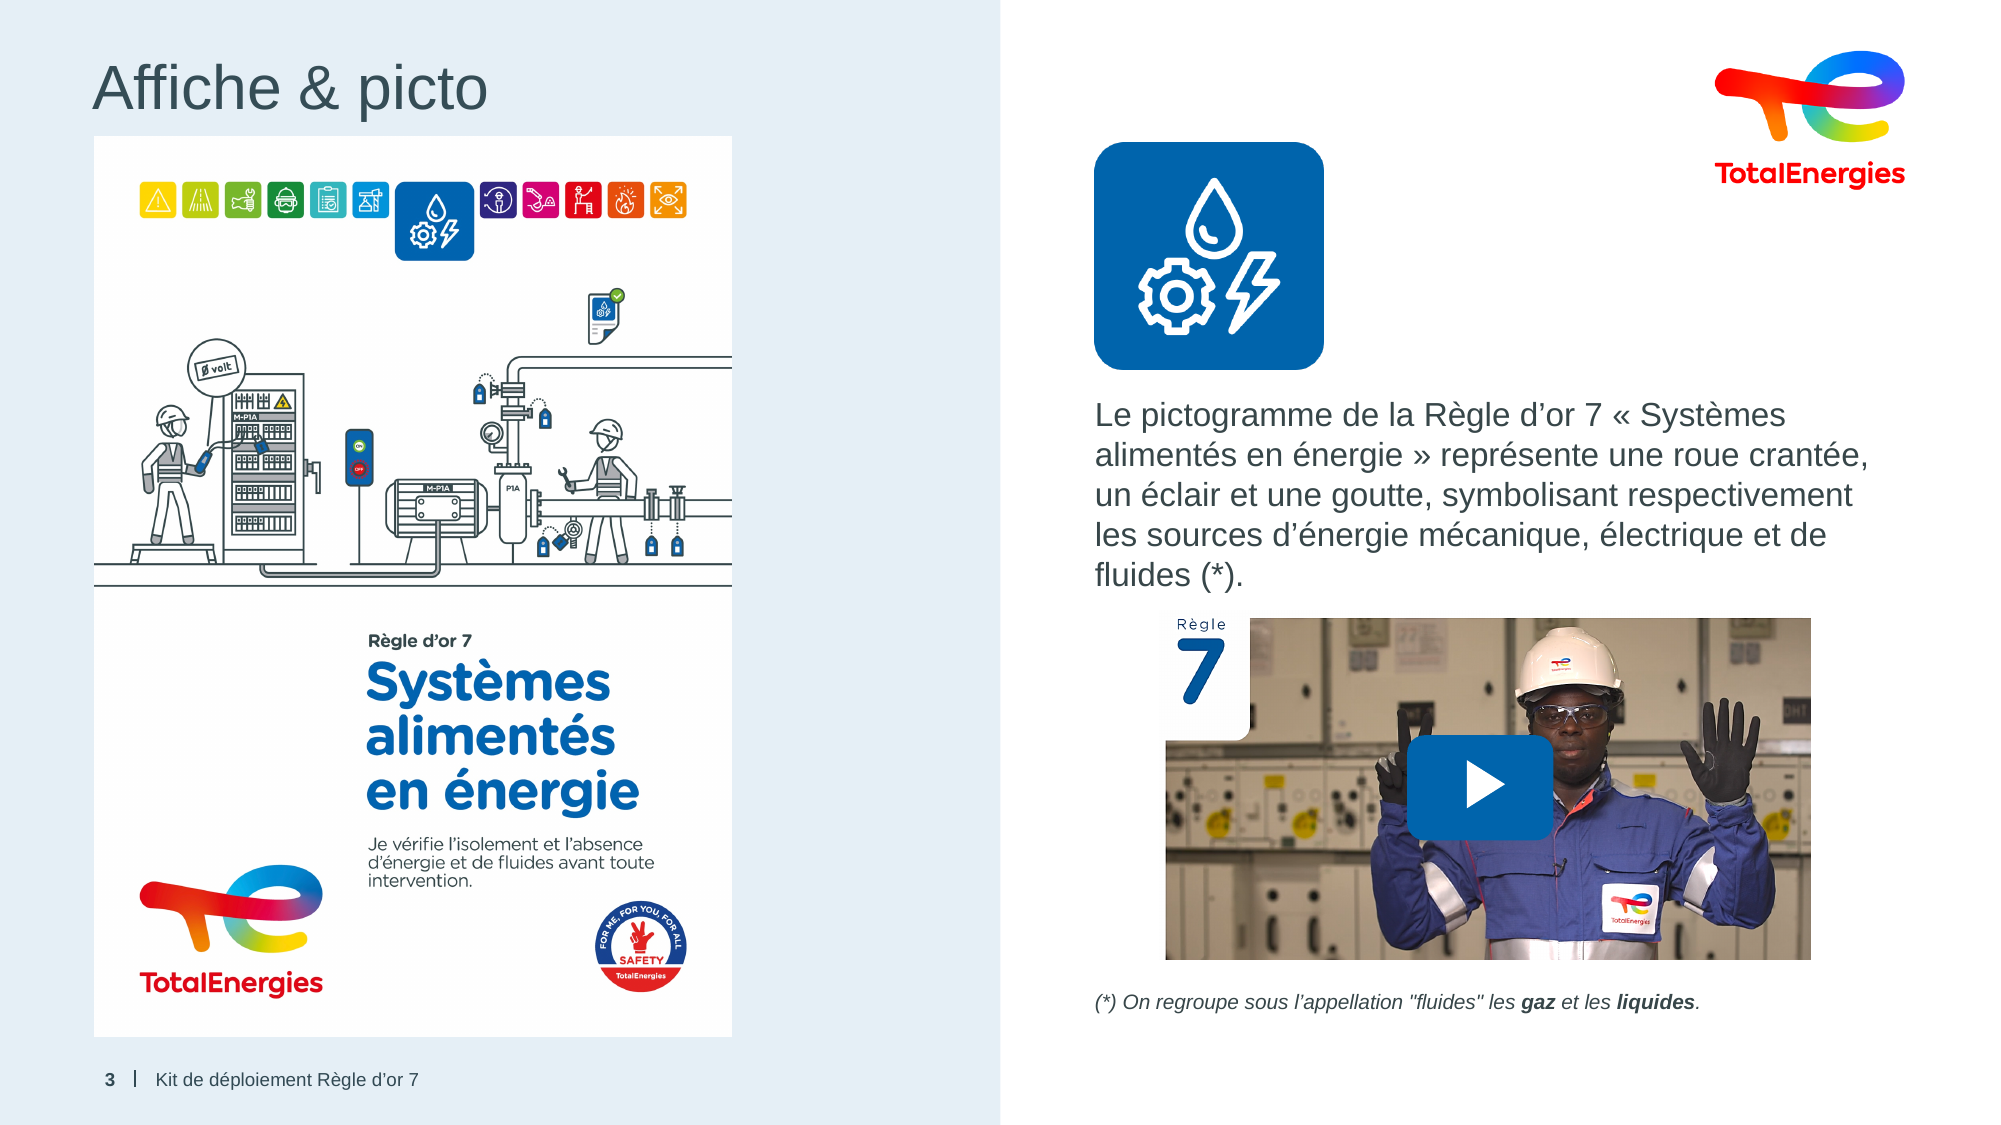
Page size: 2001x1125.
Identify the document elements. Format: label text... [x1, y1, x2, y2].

picture [94, 136, 732, 1037]
text_box [0, 0, 1001, 1125]
text_box Le pictogramme de la Règle d’or 7 « Systèmes alimentés en énergie » représente une roue crantée, un éclair et une goutte, symbolisant respectivement les sources d’énergie mécanique, électrique et de fluides (*). [1094, 393, 1898, 594]
slide_number 3 [35, 1058, 131, 1100]
title Affiche & picto [77, 39, 1672, 206]
picture [1094, 142, 1324, 370]
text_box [1159, 610, 1811, 960]
footer Kit de déploiement Règle d’or 7 [140, 1058, 732, 1100]
text_box (*) On regroupe sous l’appellation "fluides" les gaz et les liquides. [1094, 988, 1898, 1014]
picture [1688, 24, 1931, 216]
